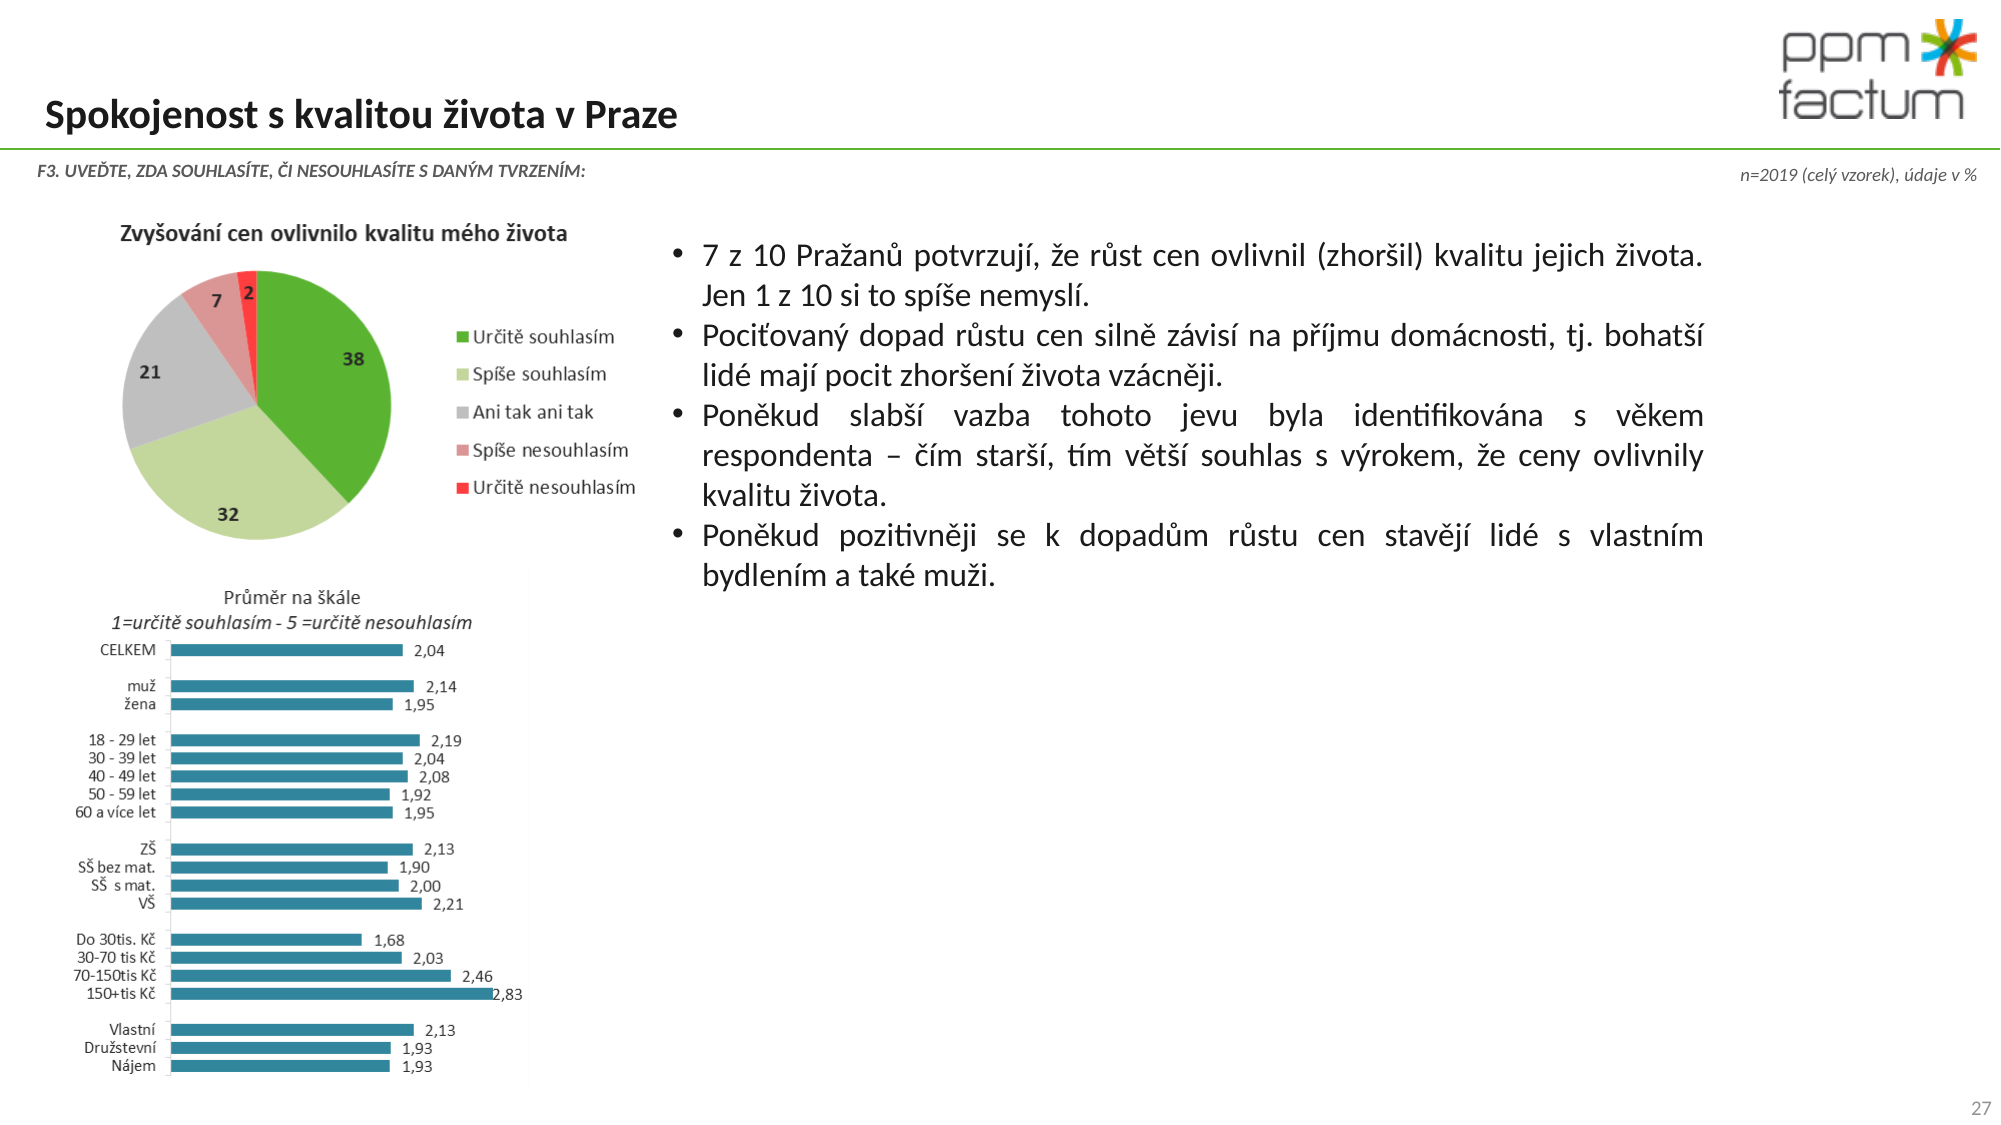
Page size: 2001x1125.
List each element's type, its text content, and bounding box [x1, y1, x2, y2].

text_box 7 z 10 Pražanů potvrzují, že růst cen ovlivnil (zhoršil) kvalitu jejich života. Jen 1 z 10 si to spíše nemyslí. Pociťovaný dopad růstu cen silně závisí na příjmu domácnosti, tj. bohatší lidé mají pocit zhoršení života vzácněji. Poněkud slabší vazba tohoto jevu byla identifikována s věkem respondenta – čím starší, tím větší souhlas s výrokem, že ceny ovlivnily kvalitu života. Poněkud pozitivněji se k dopadům růstu cen stavějí lidé s vlastním bydlením a také muži. [657, 226, 1721, 740]
text_box n=2019 (celý vzorek), údaje v % [1692, 154, 1992, 193]
slide_number 27 [1780, 1094, 1992, 1120]
list F3. UVEĎTE, ZDA SOUHLASÍTE, ČI NESOUHLASÍTE S DANÝM TVRZENÍM: [31, 158, 1473, 182]
title Spokojenost s kvalitou života v Praze [39, 19, 1693, 138]
picture [29, 200, 658, 1092]
picture [1779, 19, 1977, 119]
